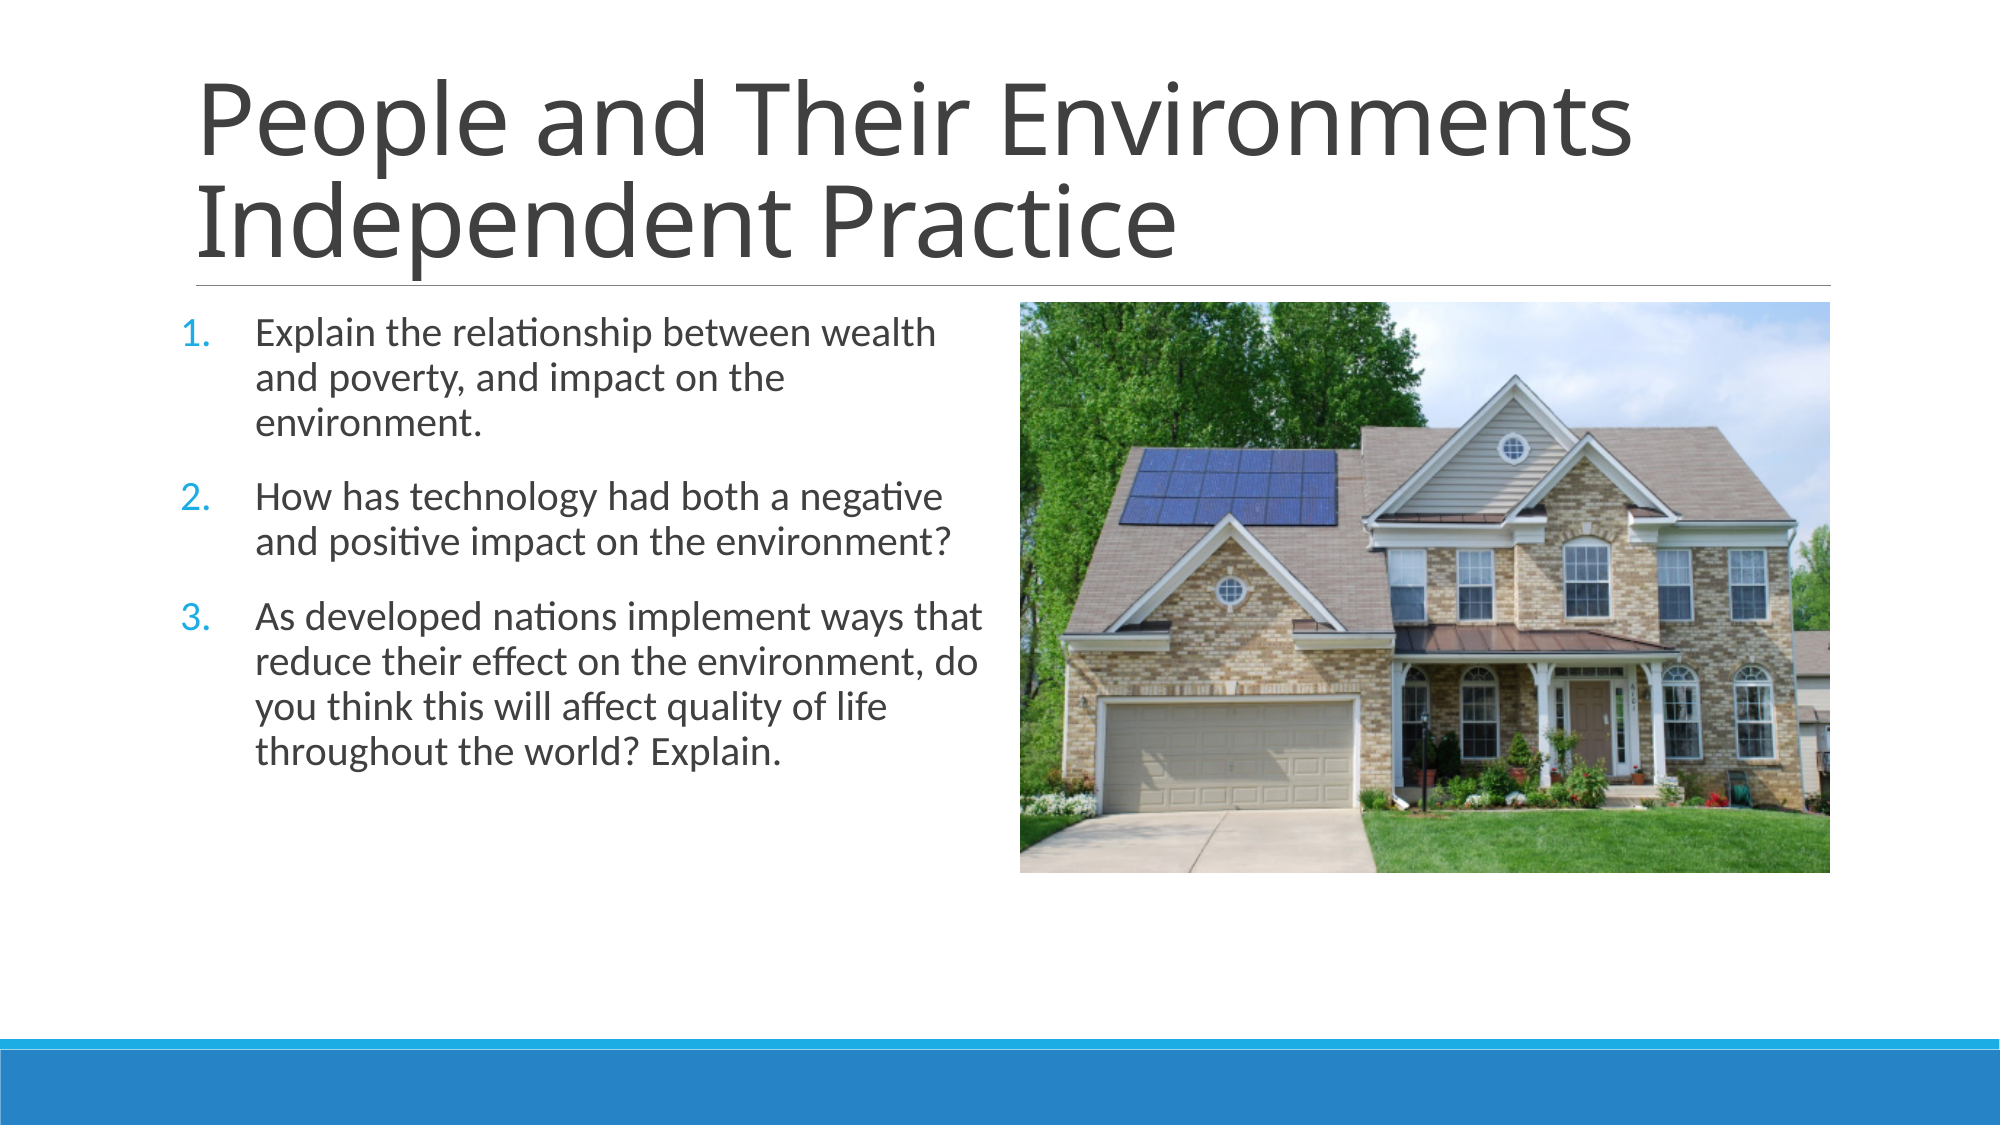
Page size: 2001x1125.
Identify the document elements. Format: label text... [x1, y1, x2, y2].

title People and Their Environments Independent Practice [180, 47, 1830, 285]
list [1019, 302, 1831, 874]
list Explain the relationship between wealth and poverty, and impact on the environment. How has technology had both a negative and positive impact on the environment? As developed nations implement ways that reduce their effect on the environment, do you think this will affect quality of life throughout the world? Explain. [180, 302, 990, 963]
